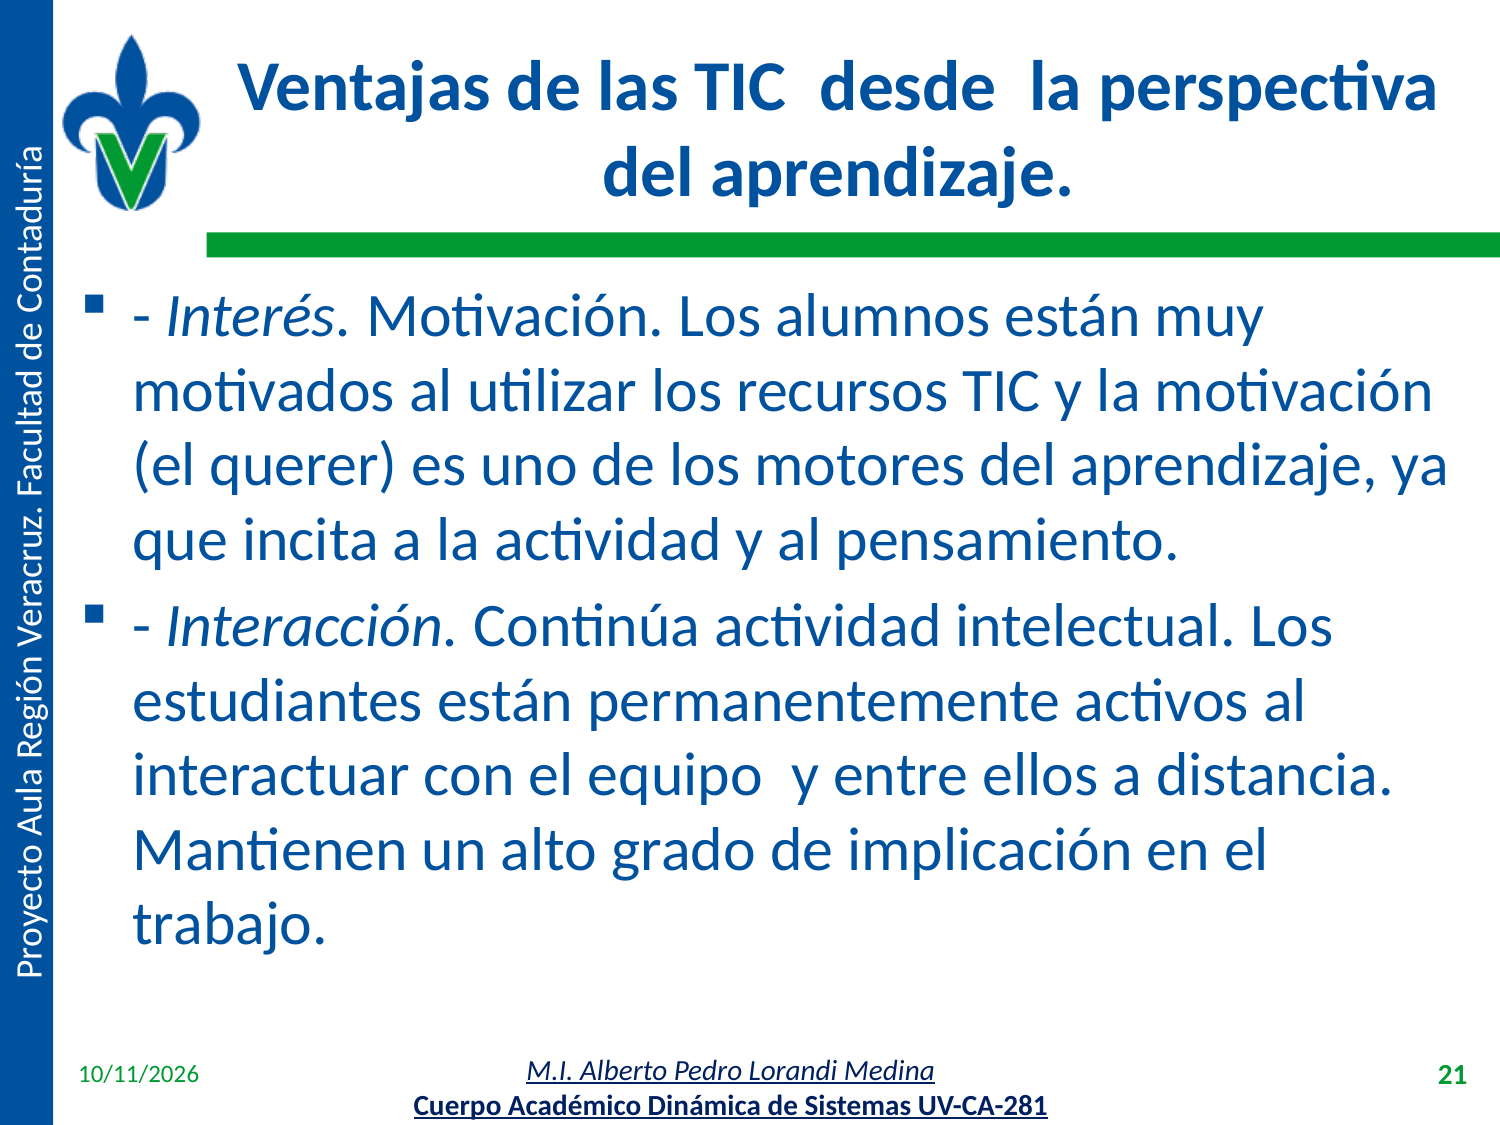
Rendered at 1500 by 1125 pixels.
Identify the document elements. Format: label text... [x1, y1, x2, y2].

picture [55, 30, 207, 220]
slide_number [63, 1042, 231, 1103]
slide_number 21 [1352, 1042, 1483, 1103]
list - Interés. Motivación. Los alumnos están muy motivados al utilizar los recursos TIC y la motivación (el querer) es uno de los motores del aprendizaje, ya que incita a la actividad y al pensamiento. - Interacción. Continúa actividad intelectual. Los estudiantes están permanentemente activos al interactuar con el equipo y entre ellos a distancia. Mantienen un alto grado de implicación en el trabajo. [64, 267, 1471, 1024]
title Ventajas de las TIC desde la perspectiva del aprendizaje. [206, 30, 1471, 219]
